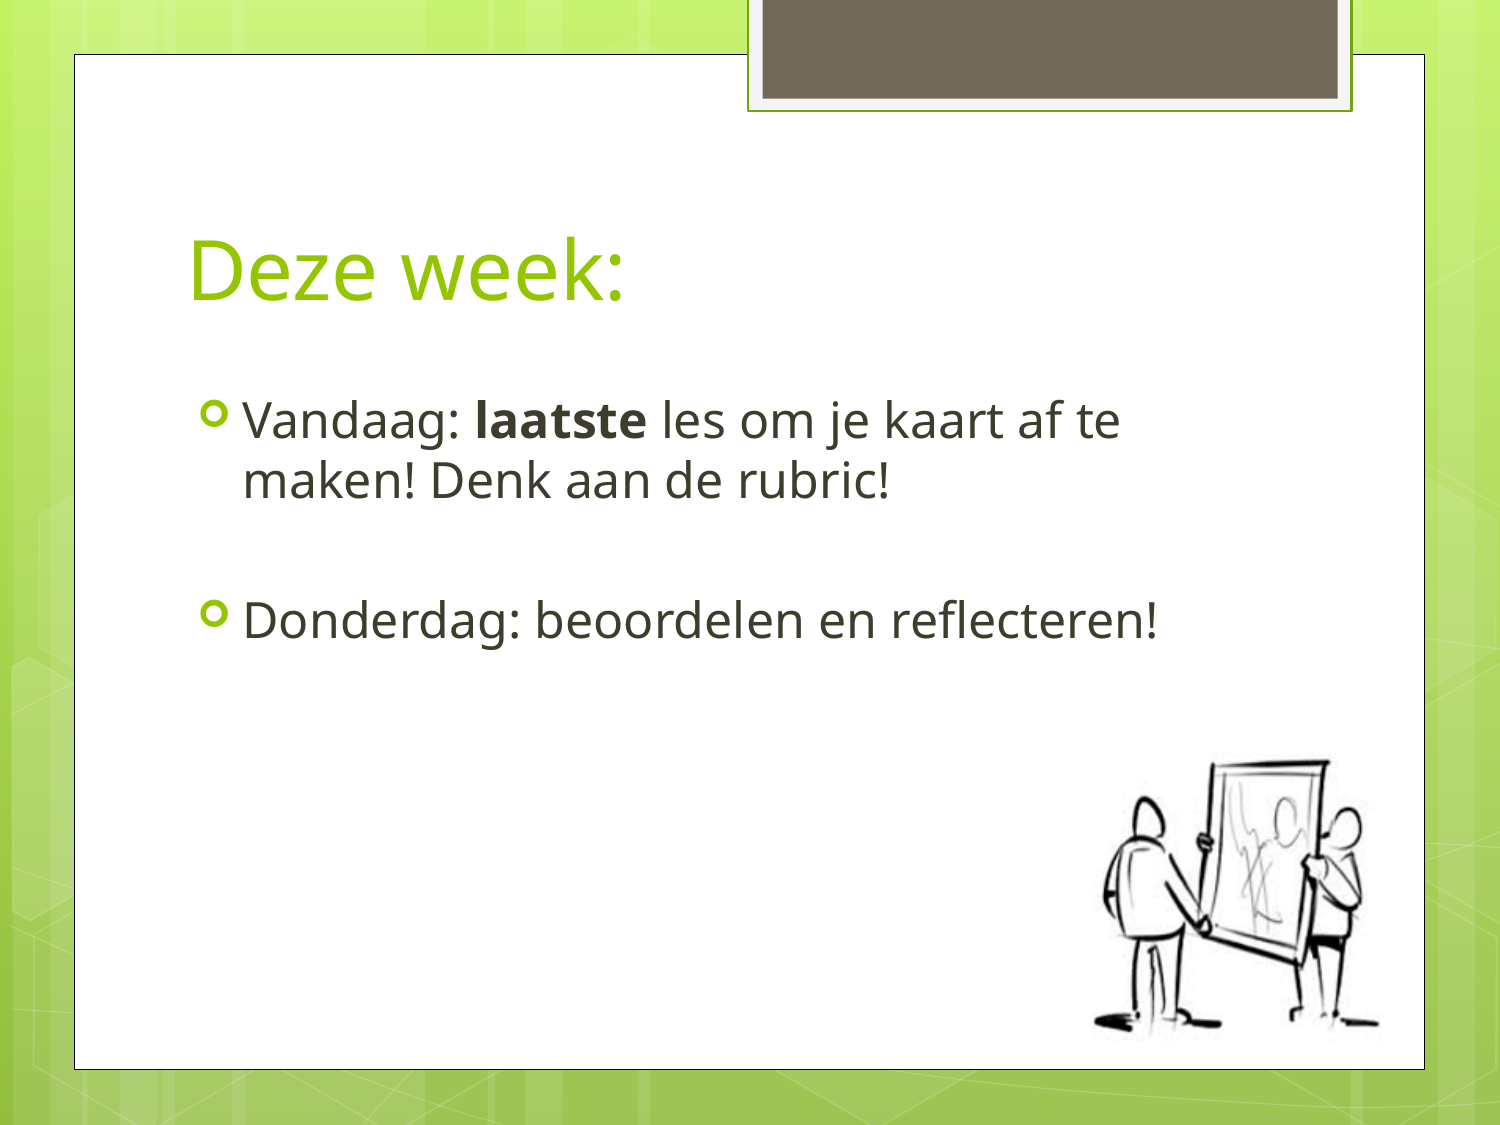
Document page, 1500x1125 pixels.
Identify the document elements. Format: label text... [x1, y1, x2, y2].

list Vandaag: laatste les om je kaart af te maken! Denk aan de rubric! Donderdag: beoordelen en reflecteren! [171, 381, 1283, 957]
title Deze week: [171, 137, 1324, 325]
picture [1068, 739, 1421, 1054]
